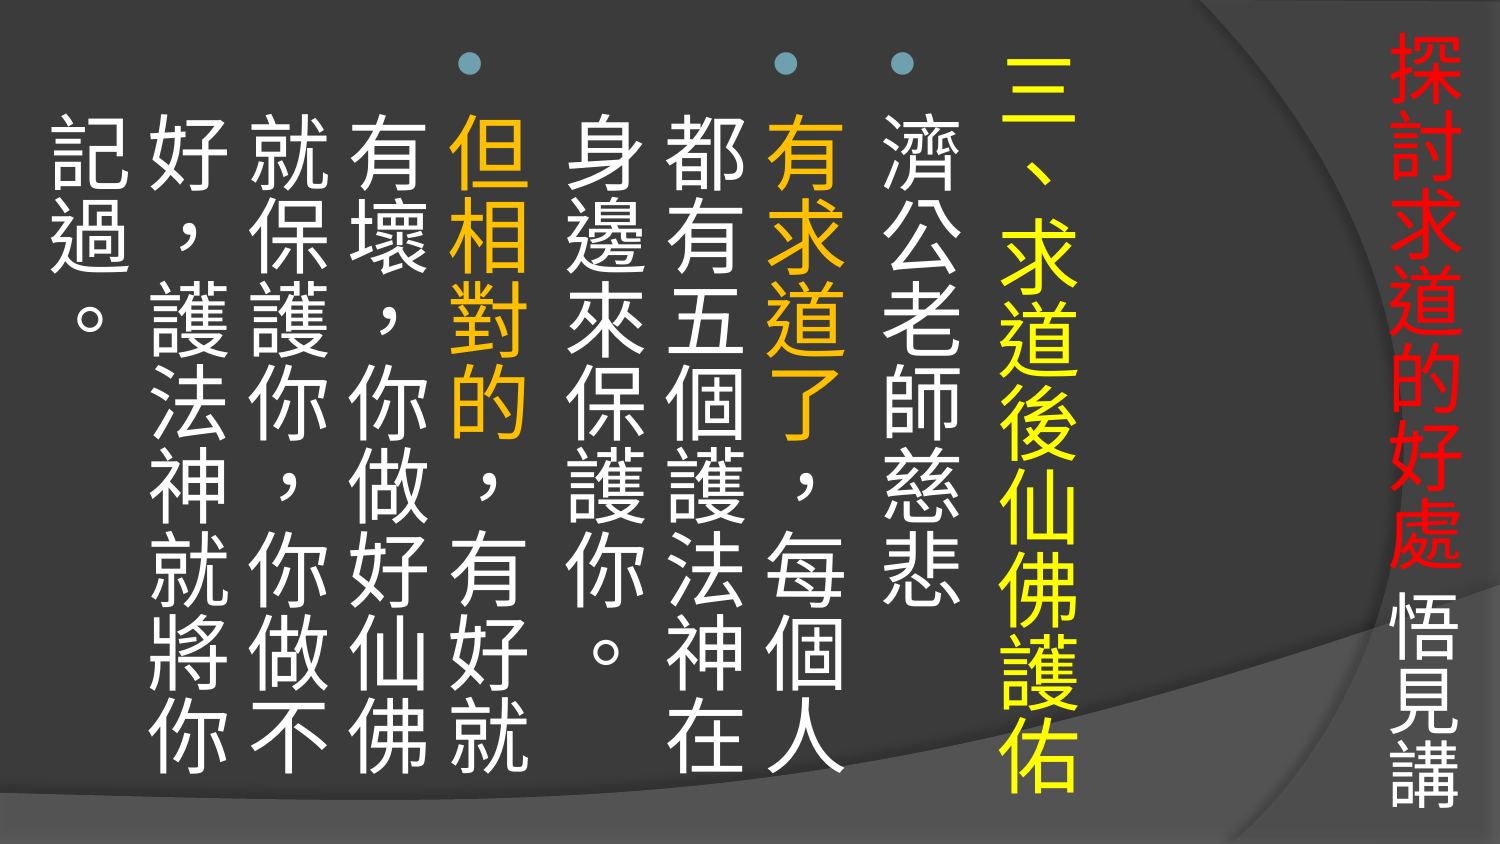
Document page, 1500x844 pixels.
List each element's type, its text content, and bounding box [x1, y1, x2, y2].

list 三、求道後仙佛護佑 濟公老師慈悲 有求道了，每個人都有五個護法神在身邊來保護你。 但相對的，有好就有壞，你做好仙佛就保護你，你做不好，護法神就將你記過。 [29, 27, 1365, 820]
title 探討求道的好處 悟見講 [1364, 21, 1483, 820]
